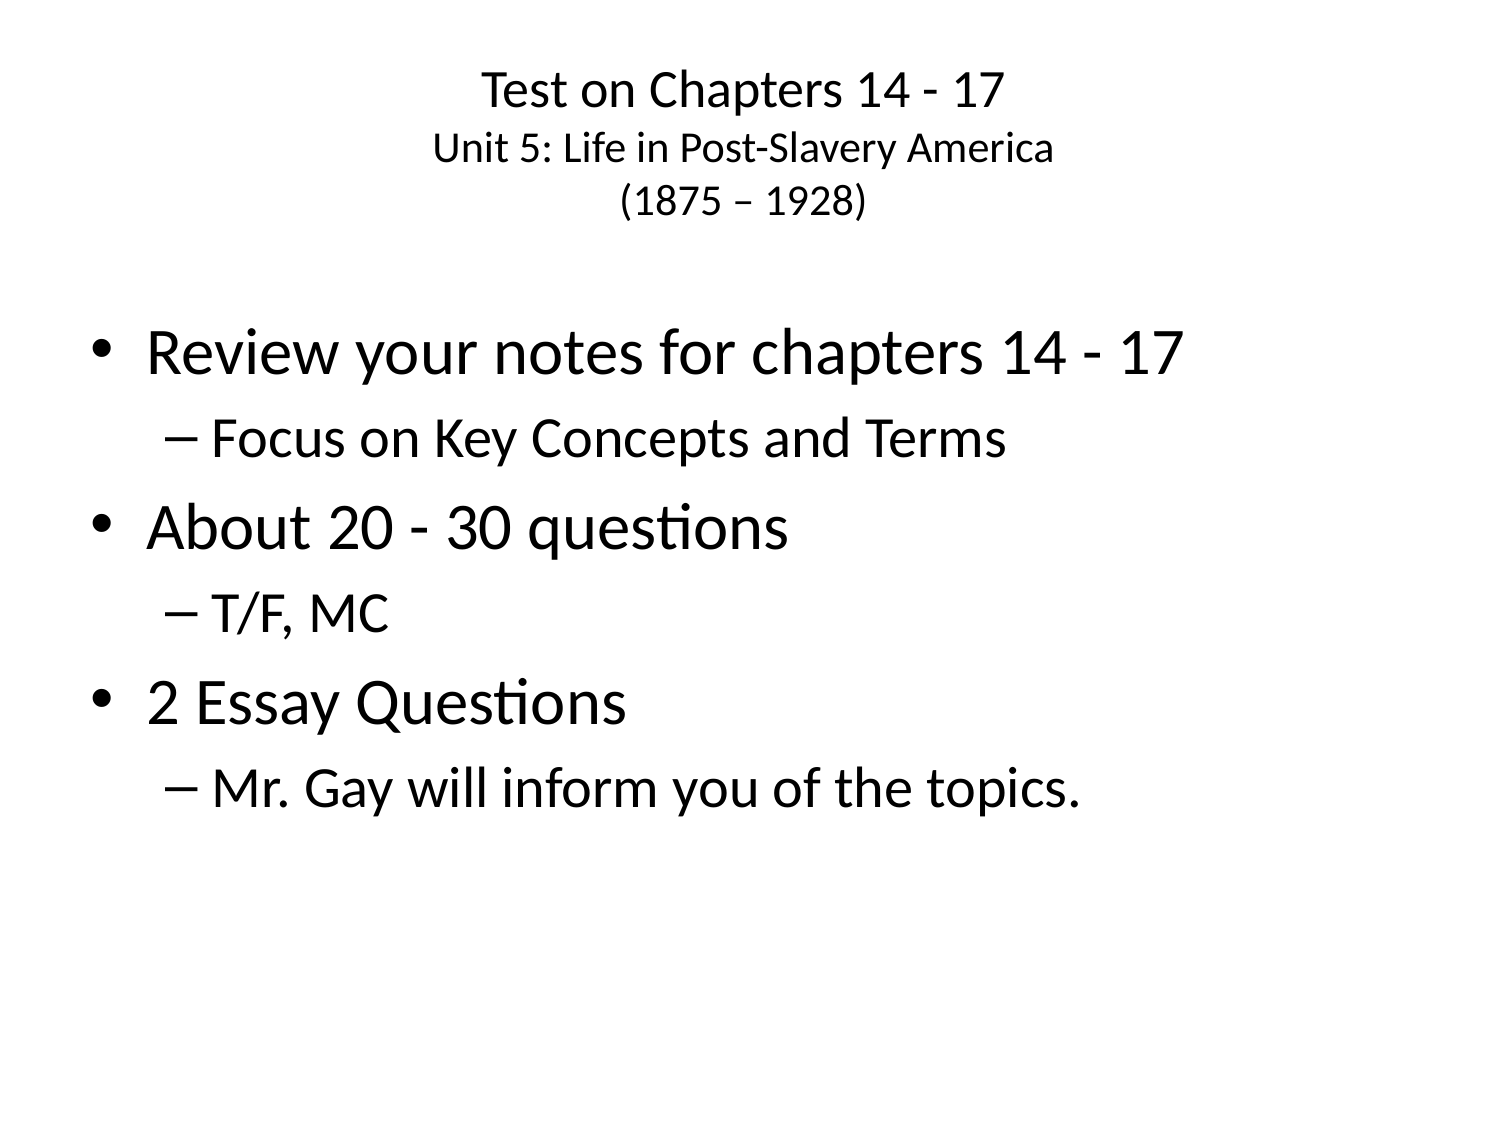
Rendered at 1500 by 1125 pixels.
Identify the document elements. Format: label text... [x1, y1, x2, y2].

title Test on Chapters 14 - 17 Unit 5: Life in Post-Slavery America (1875 – 1928) [24, 44, 1463, 233]
list Review your notes for chapters 14 - 17 Focus on Key Concepts and Terms About 20 - 30 questions T/F, MC 2 Essay Questions Mr. Gay will inform you of the topics. [74, 299, 1426, 1043]
